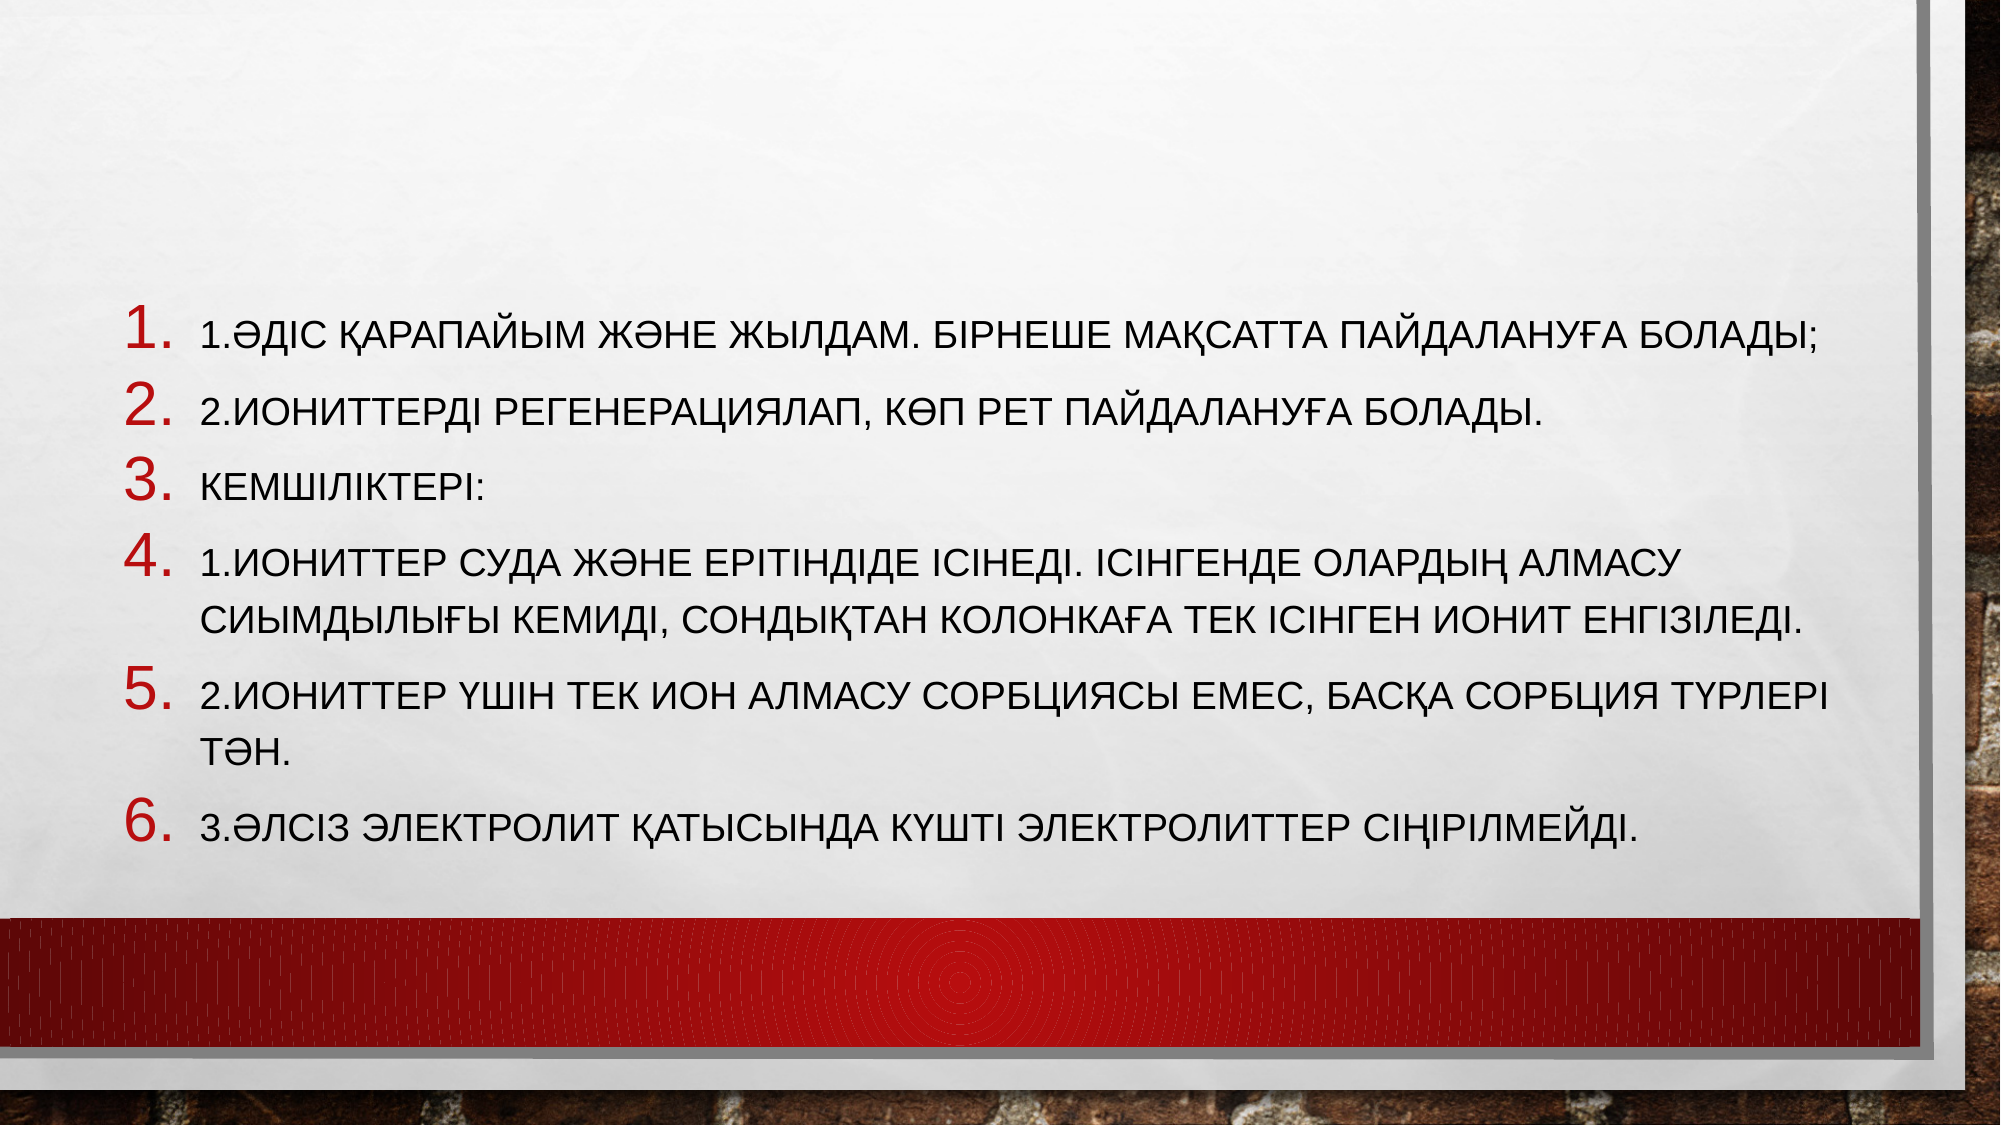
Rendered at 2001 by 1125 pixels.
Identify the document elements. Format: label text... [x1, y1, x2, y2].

picture [0, 0, 2000, 1125]
list 1.Әдіс қарапайым және жылдам. Бірнеше мақсатта пайдалануға болады; 2.Иониттерді регенерациялап, көп рет пайдалануға болады. Кемшіліктері: 1.Иониттер суда және ерітіндіде ісінеді. Ісінгенде олардың алмасу сиымдылығы кемиді, сондықтан колонкаға тек ісінген ионит енгізіледі. 2.Иониттер үшін тек ион алмасу сорбциясы емес, басқа сорбция түрлері тән. 3.Әлсіз электролит қатысында күшті электролиттер сіңірілмейді. [108, 278, 1853, 948]
